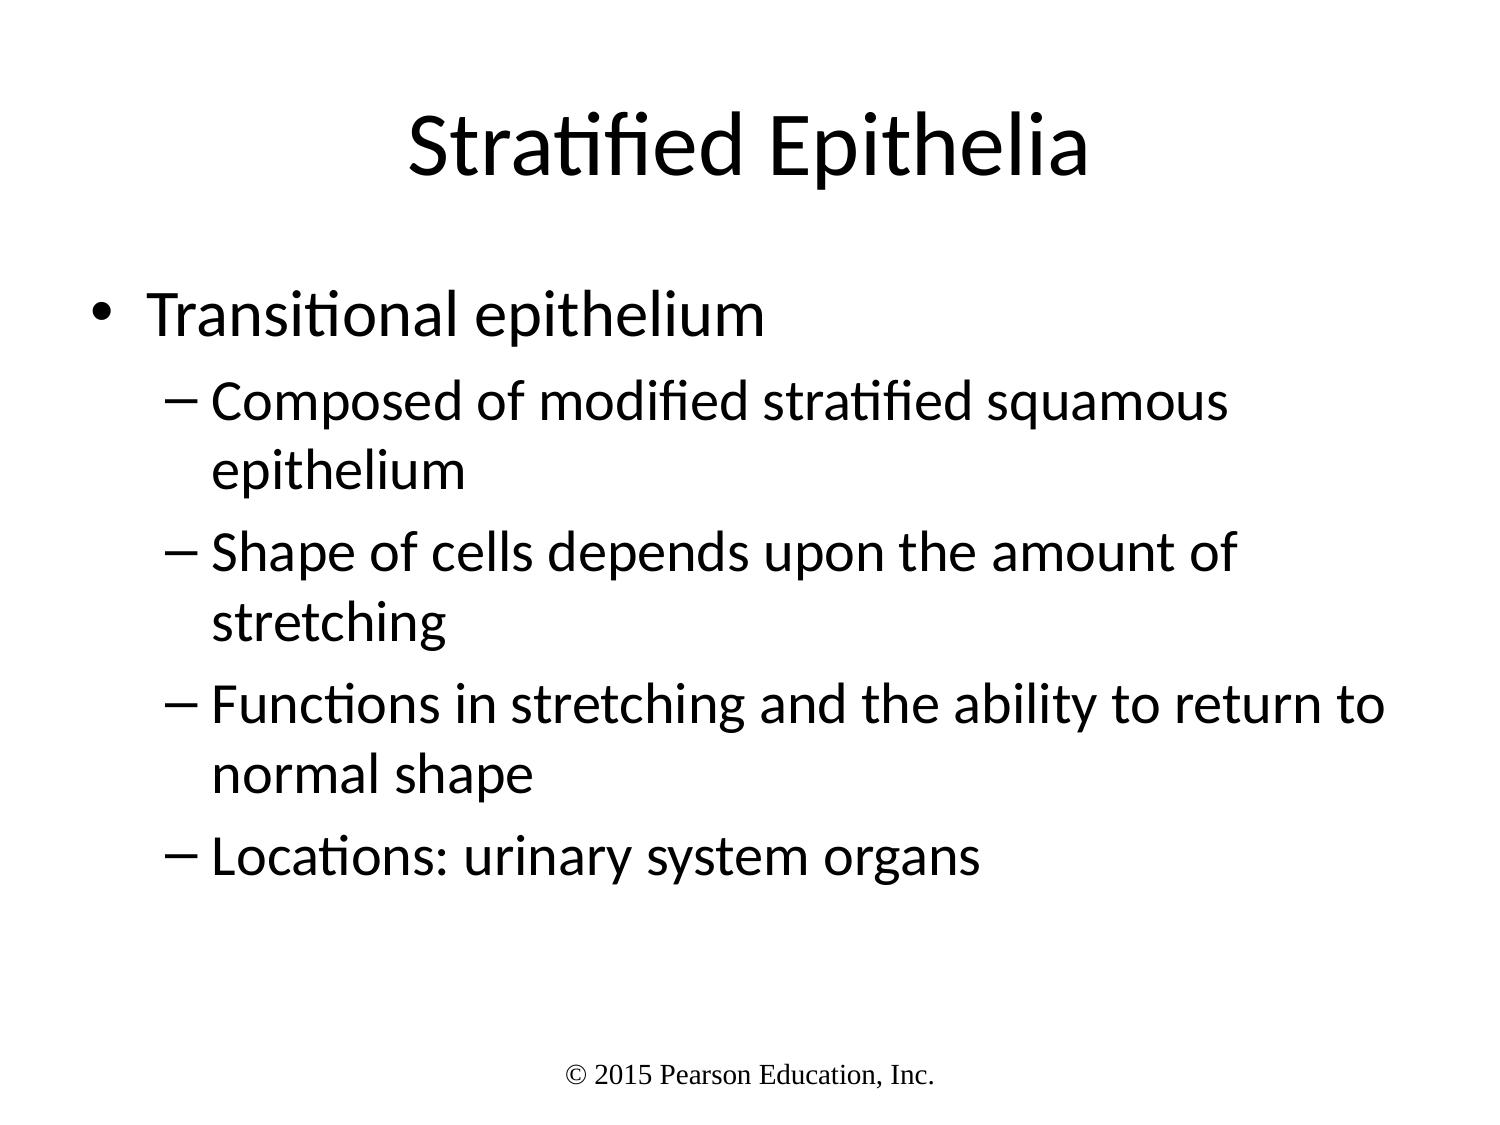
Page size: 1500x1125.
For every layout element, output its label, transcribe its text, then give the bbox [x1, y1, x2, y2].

footer © 2015 Pearson Education, Inc. [512, 1042, 988, 1103]
title Stratified Epithelia [75, 45, 1425, 233]
list Transitional epithelium Composed of modified stratified squamous epithelium Shape of cells depends upon the amount of stretching Functions in stretching and the ability to return to normal shape Locations: urinary system organs [75, 262, 1425, 1005]
